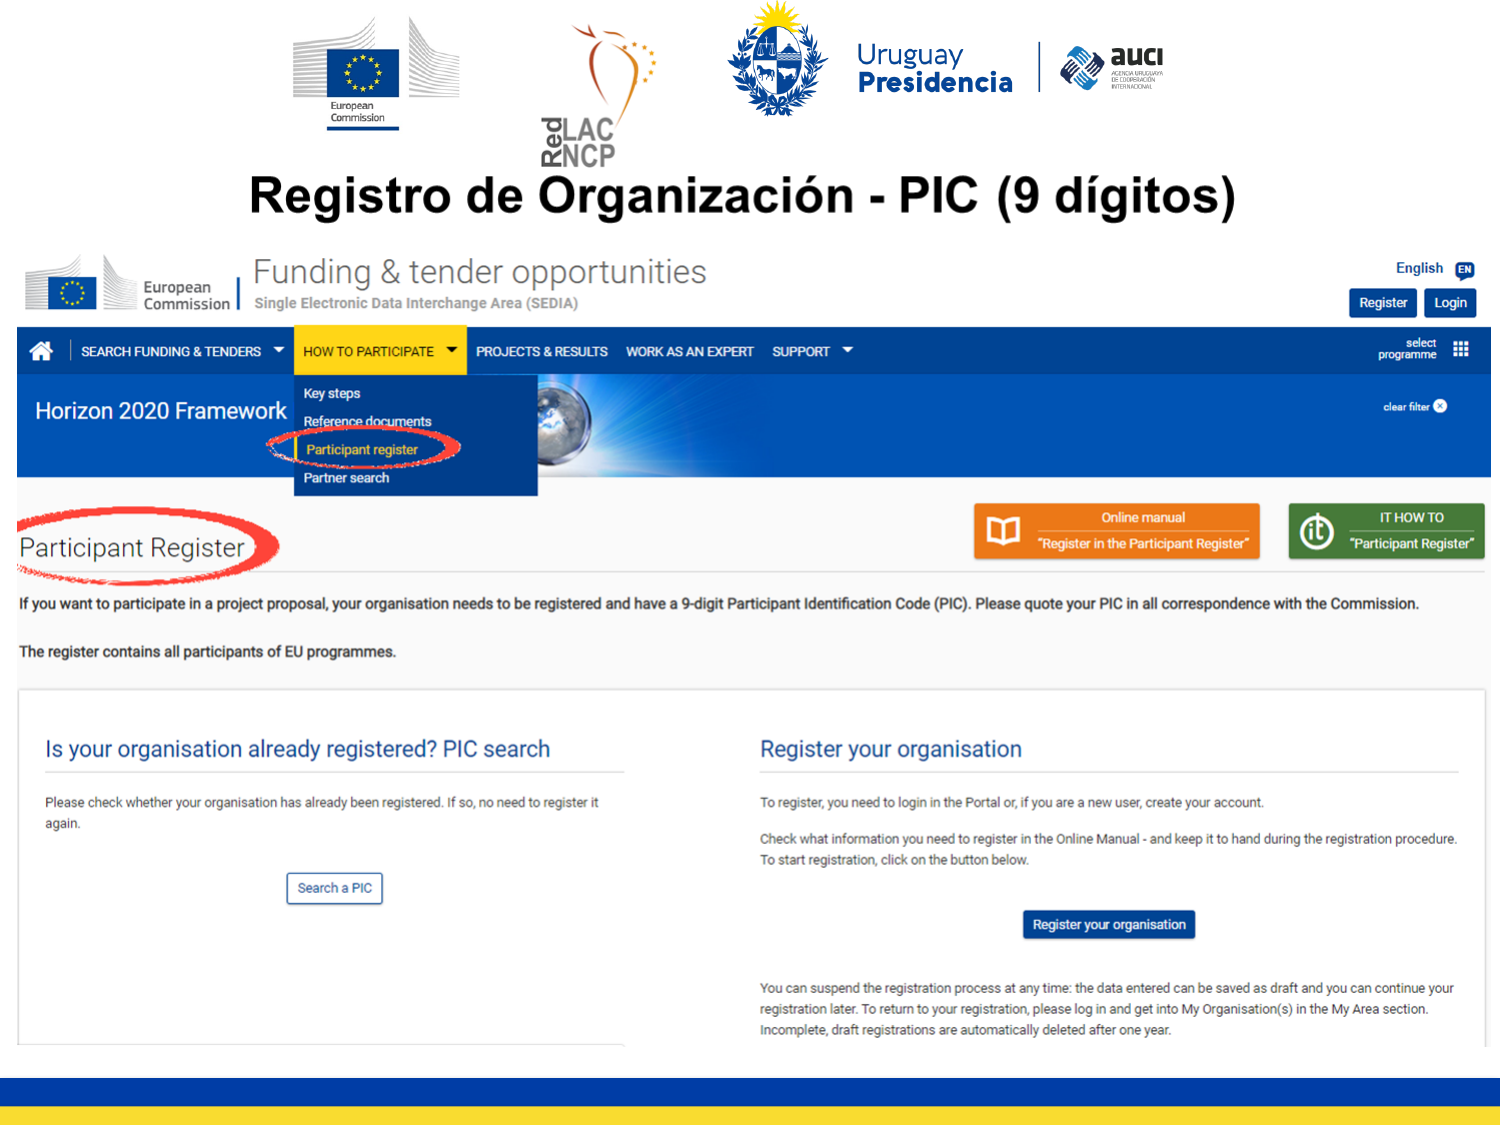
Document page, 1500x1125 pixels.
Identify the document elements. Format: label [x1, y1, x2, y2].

text_box [0, 1078, 1500, 1105]
text_box [0, 1106, 1500, 1125]
picture [17, 8, 1492, 1047]
picture [288, 8, 463, 135]
picture [727, 0, 1164, 117]
